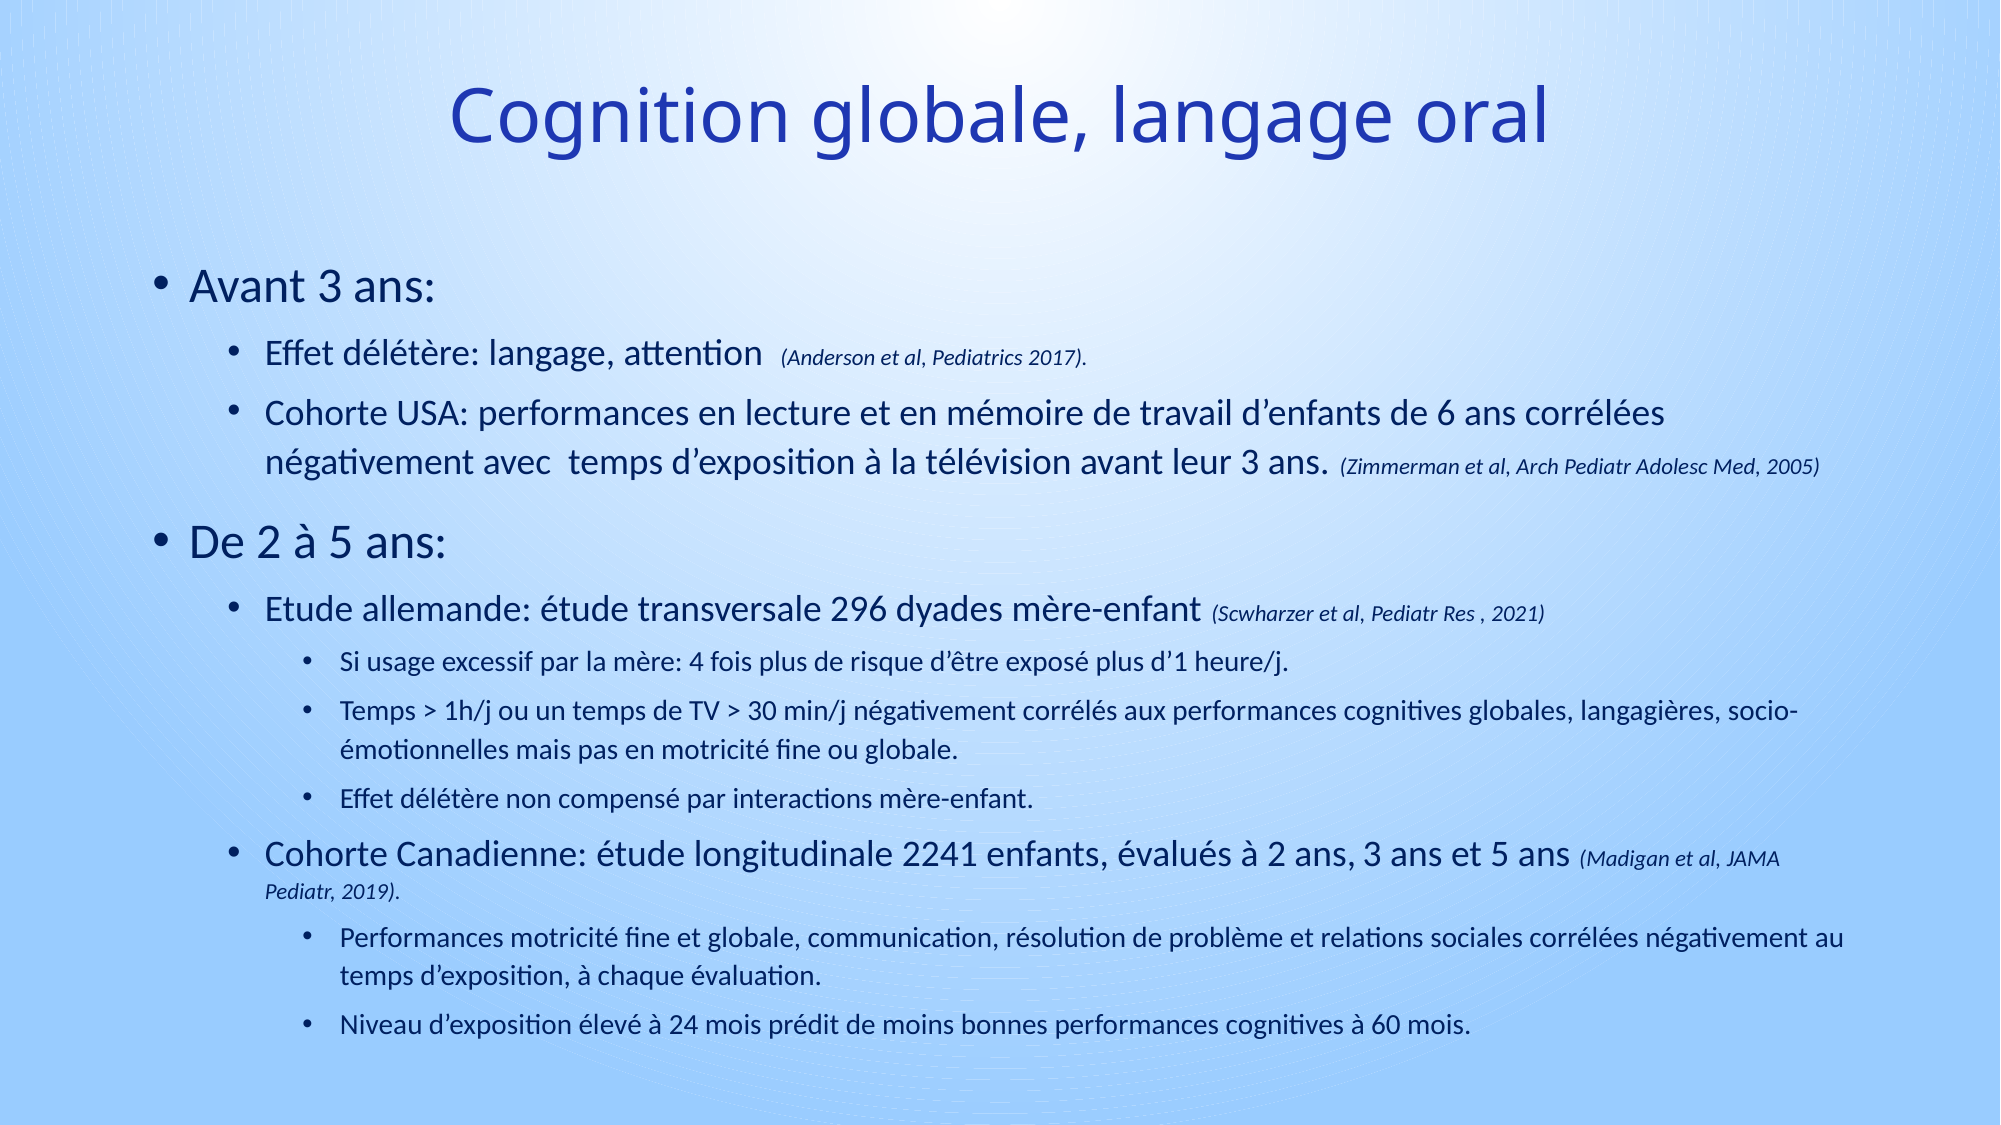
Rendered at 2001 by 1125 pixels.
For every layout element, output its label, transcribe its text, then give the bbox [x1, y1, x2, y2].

list Avant 3 ans: Effet délétère: langage, attention (Anderson et al, Pediatrics 2017). Cohorte USA: performances en lecture et en mémoire de travail d’enfants de 6 ans corrélées négativement avec temps d’exposition à la télévision avant leur 3 ans. (Zimmerman et al, Arch Pediatr Adolesc Med, 2005) De 2 à 5 ans: Etude allemande: étude transversale 296 dyades mère-enfant (Scwharzer et al, Pediatr Res , 2021) Si usage excessif par la mère: 4 fois plus de risque d’être exposé plus d’1 heure/j. Temps > 1h/j ou un temps de TV > 30 min/j négativement corrélés aux performances cognitives globales, langagières, socio-émotionnelles mais pas en motricité fine ou globale. Effet délétère non compensé par interactions mère-enfant. Cohorte Canadienne: étude longitudinale 2241 enfants, évalués à 2 ans, 3 ans et 5 ans (Madigan et al, JAMA Pediatr, 2019). Performances motricité fine et globale, communication, résolution de problème et relations sociales corrélées négativement au temps d’exposition, à chaque évaluation. Niveau d’exposition élevé à 24 mois prédit de moins bonnes performances cognitives à 60 mois. [137, 239, 1863, 1099]
title Cognition globale, langage oral [137, 59, 1863, 178]
